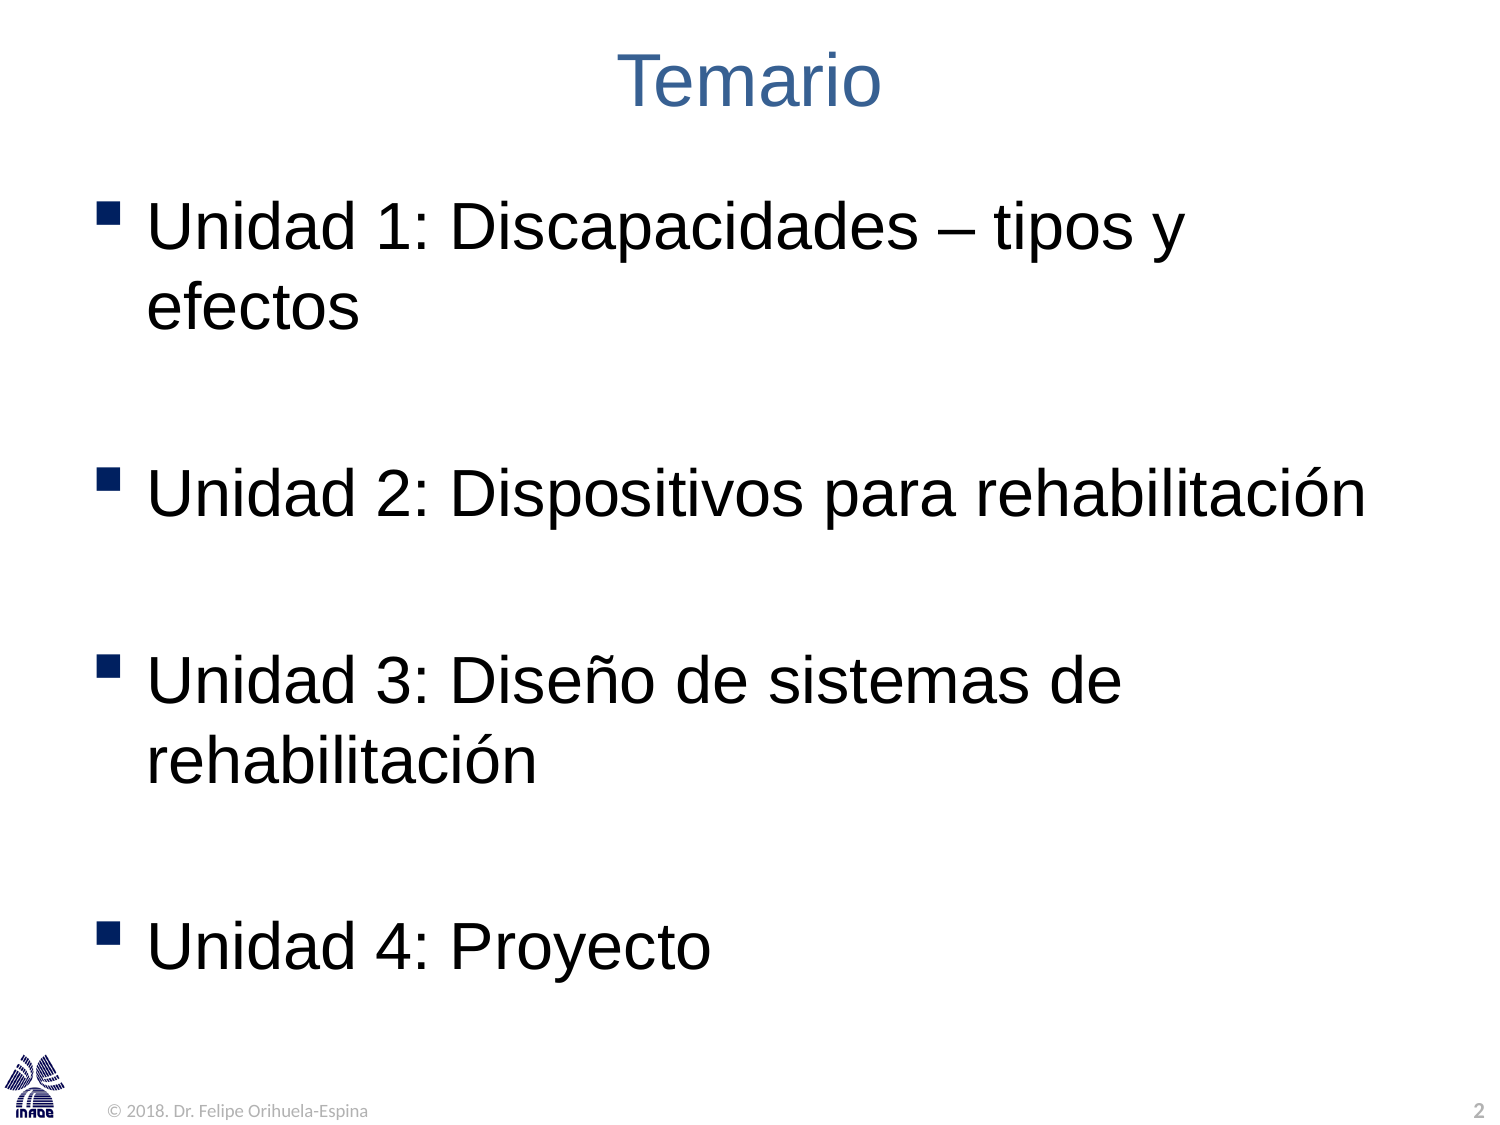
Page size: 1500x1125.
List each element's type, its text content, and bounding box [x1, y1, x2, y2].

list Unidad 1: Discapacidades – tipos y efectos Unidad 2: Dispositivos para rehabilitación Unidad 3: Diseño de sistemas de rehabilitación Unidad 4: Proyecto [75, 175, 1425, 1083]
picture [4, 1054, 65, 1093]
slide_number 2 [1149, 1093, 1500, 1125]
title Temario [76, 7, 1424, 145]
footer © 2018. Dr. Felipe Orihuela-Espina [0, 1093, 475, 1125]
